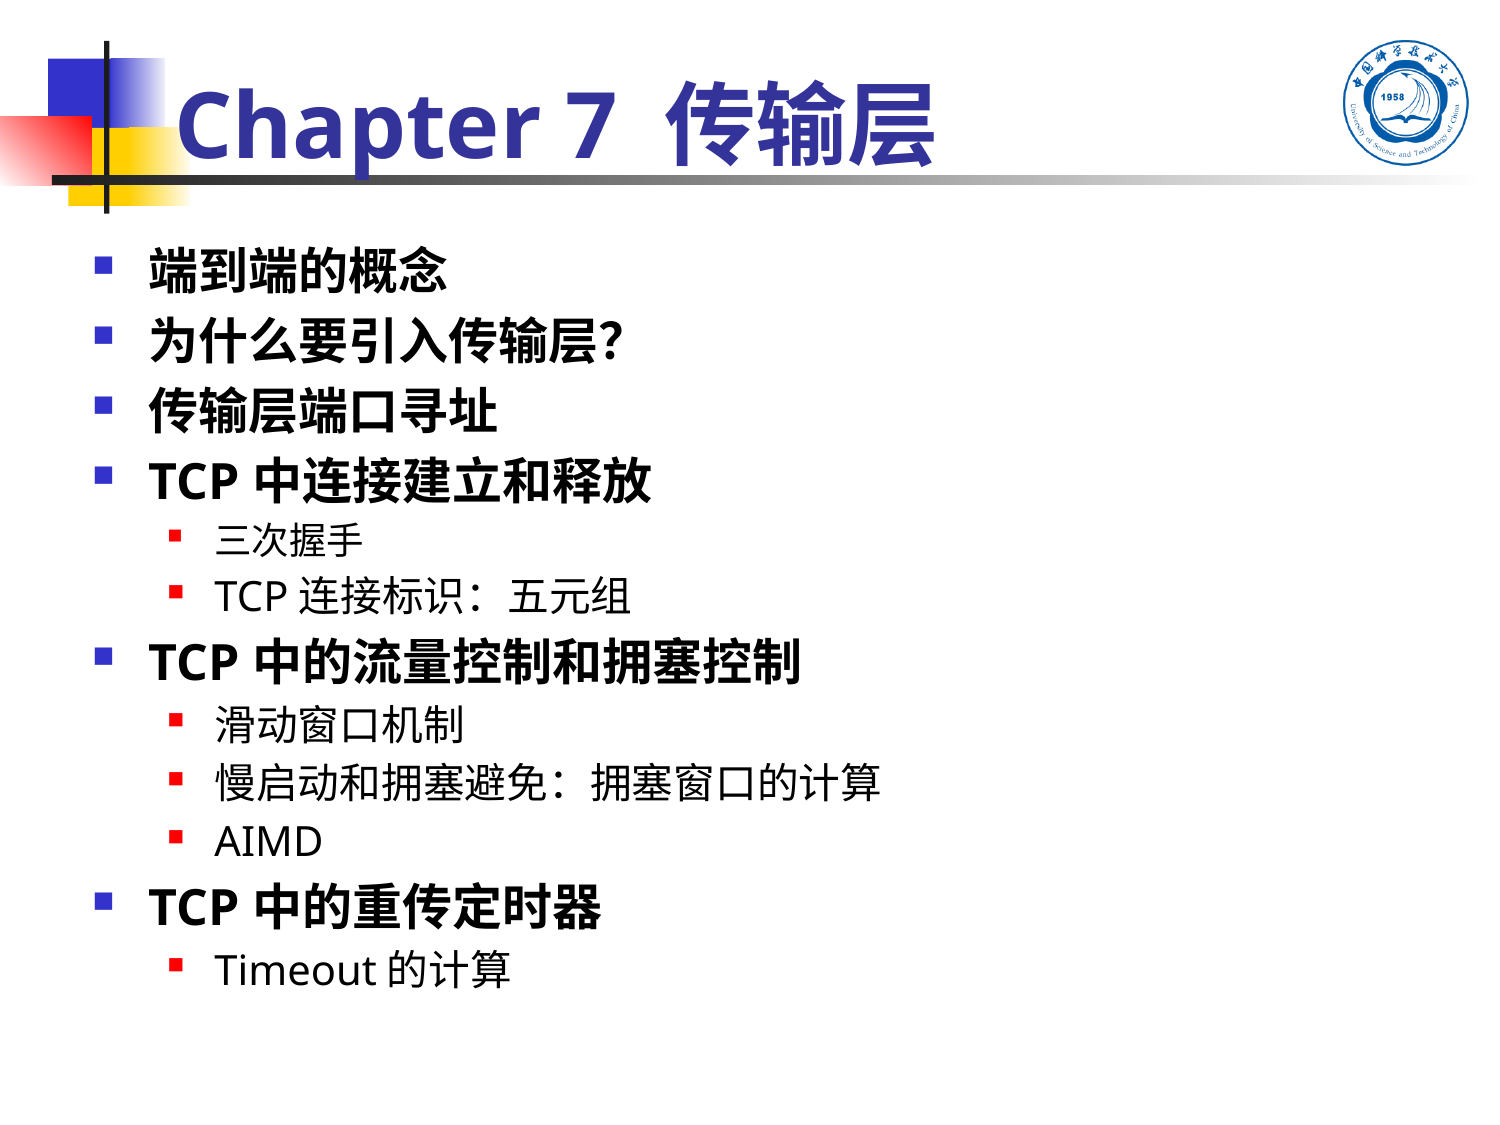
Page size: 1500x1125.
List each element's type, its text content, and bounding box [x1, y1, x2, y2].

title Chapter 7 传输层 [159, 59, 1454, 231]
picture [1340, 37, 1471, 168]
text_box 端到端的概念 为什么要引入传输层？ 传输层端口寻址 TCP中连接建立和释放 三次握手 TCP连接标识：五元组 TCP中的流量控制和拥塞控制 滑动窗口机制 慢启动和拥塞避免：拥塞窗口的计算 AIMD TCP中的重传定时器 Timeout的计算 [77, 231, 1454, 1125]
